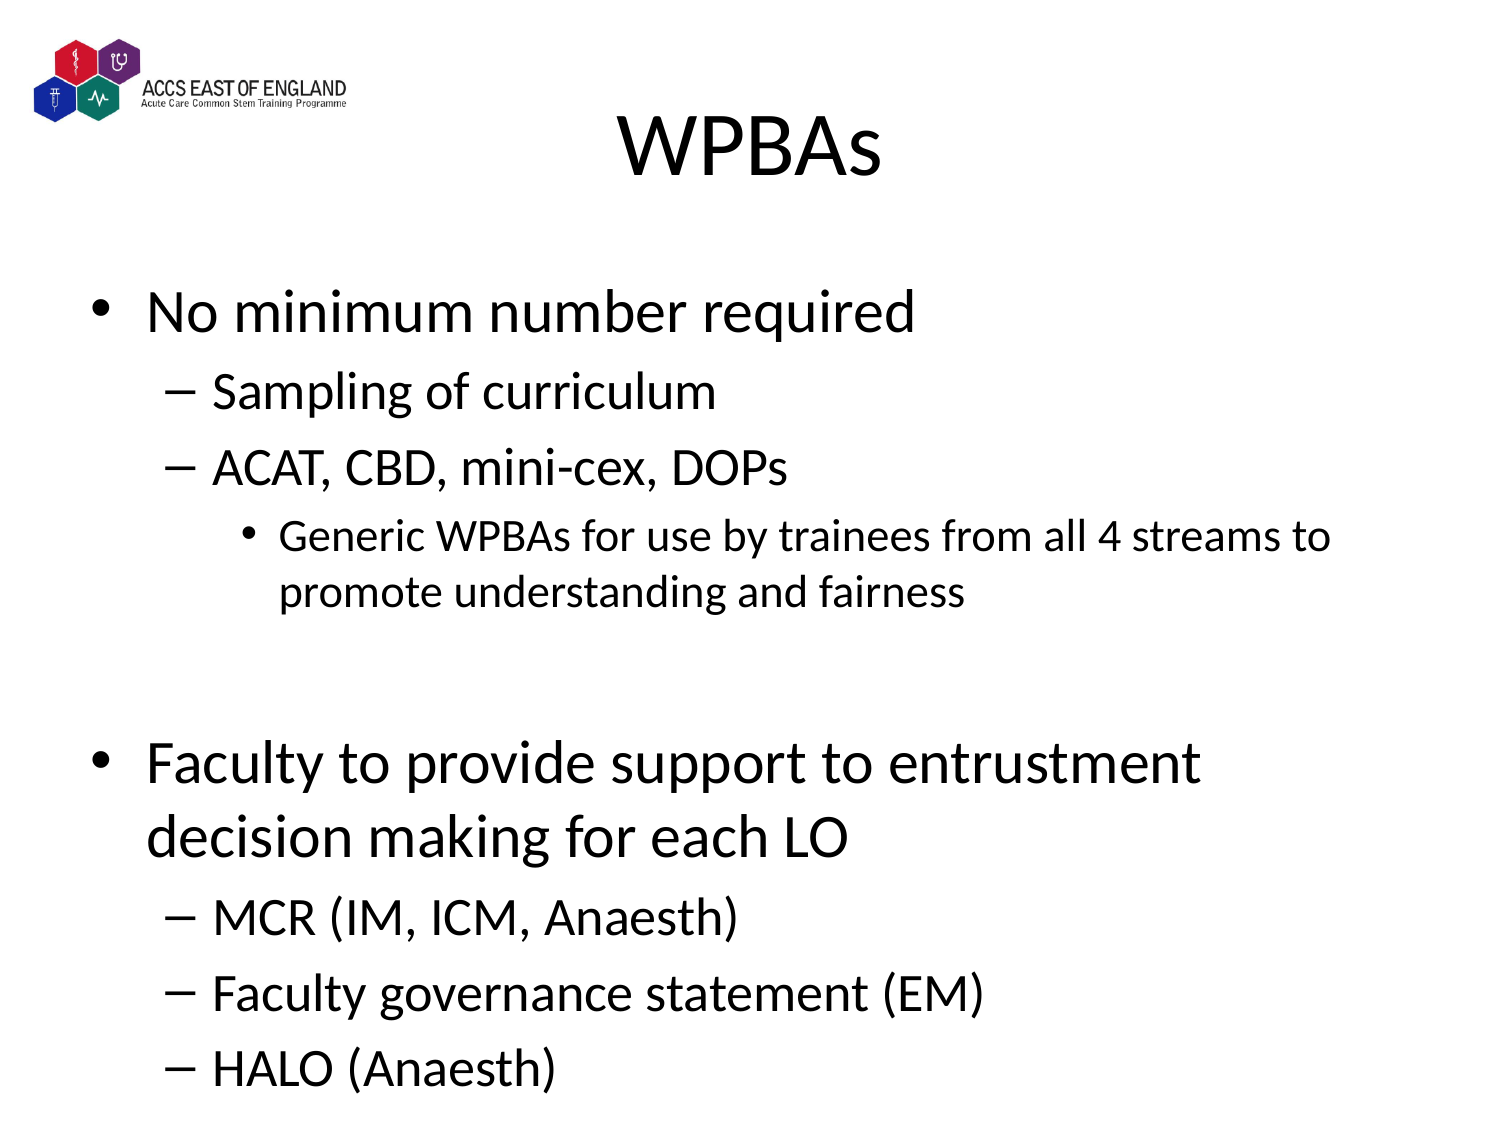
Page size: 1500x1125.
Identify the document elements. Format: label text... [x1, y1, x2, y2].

picture [29, 32, 349, 128]
title WPBAs [75, 45, 1425, 233]
list No minimum number required Sampling of curriculum ACAT, CBD, mini-cex, DOPs Generic WPBAs for use by trainees from all 4 streams to promote understanding and fairness Faculty to provide support to entrustment decision making for each LO MCR (IM, ICM, Anaesth) Faculty governance statement (EM) HALO (Anaesth) [75, 262, 1425, 1106]
